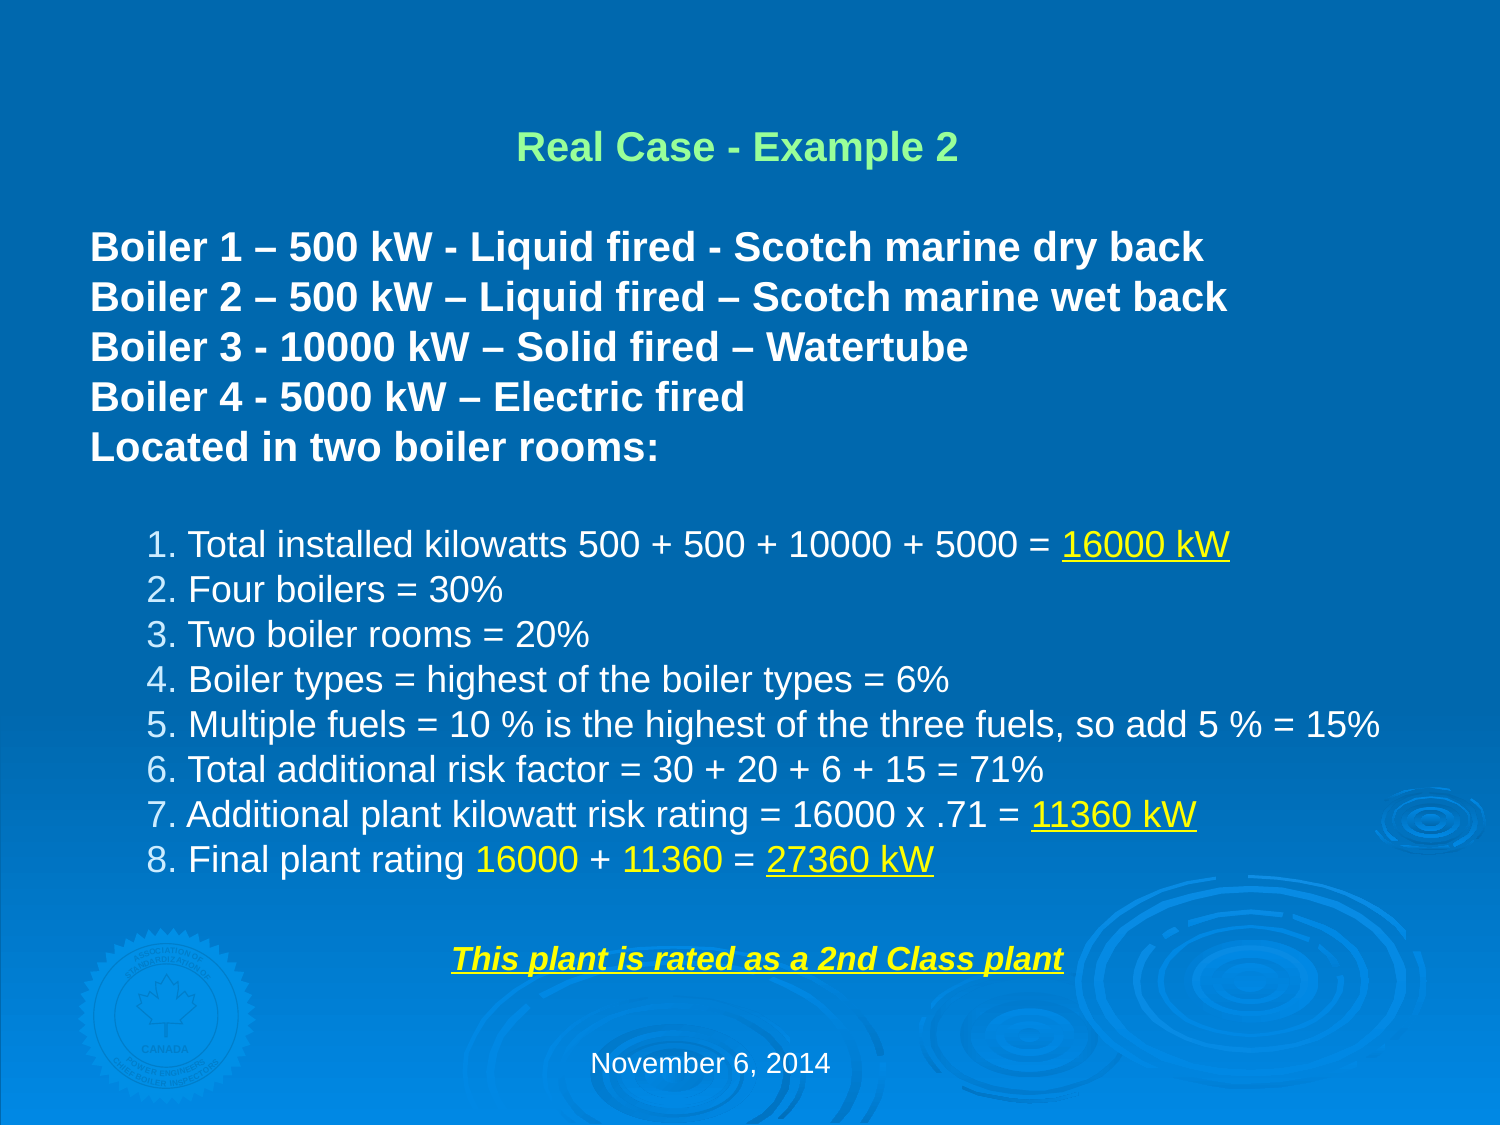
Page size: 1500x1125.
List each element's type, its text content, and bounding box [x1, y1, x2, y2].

text_box This plant is rated as a 2nd Class plant [103, 937, 1413, 985]
text_box Real Case - Example 2 Boiler 1 – 500 kW - Liquid fired - Scotch marine dry back Boiler 2 – 500 kW – Liquid fired – Scotch marine wet back Boiler 3 - 10000 kW – Solid fired – Watertube Boiler 4 - 5000 kW – Electric fired Located in two boiler rooms: 1. Total installed kilowatts 500 + 500 + 10000 + 5000 = 16000 kW 2. Four boilers = 30% 3. Two boiler rooms = 20% 4. Boiler types = highest of the boiler types = 6% 5. Multiple fuels = 10 % is the highest of the three fuels, so add 5 % = 15% 6. Total additional risk factor = 30 + 20 + 6 + 15 = 71% 7. Additional plant kilowatt risk rating = 16000 x .71 = 11360 kW 8. Final plant rating 16000 + 11360 = 27360 kW [75, 112, 1400, 978]
